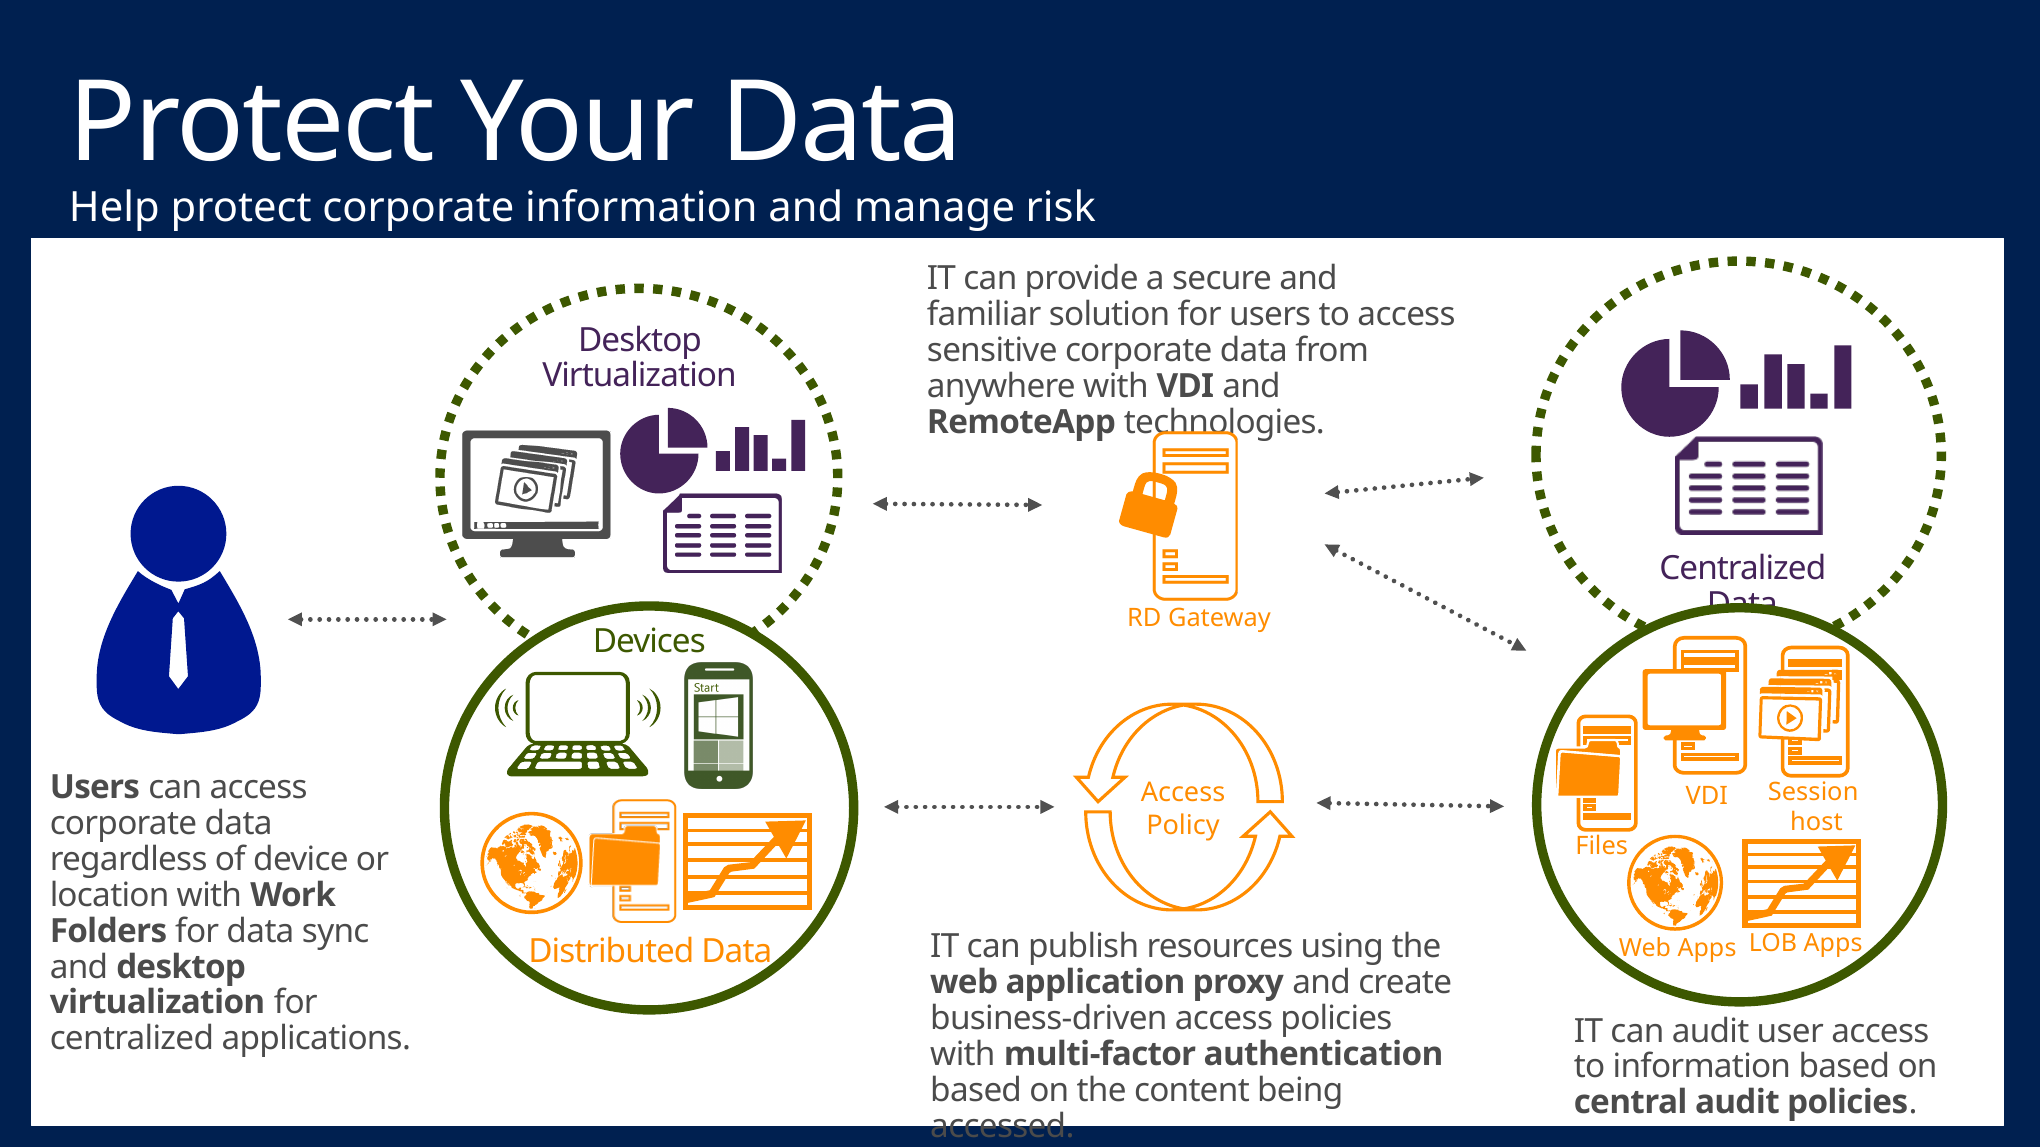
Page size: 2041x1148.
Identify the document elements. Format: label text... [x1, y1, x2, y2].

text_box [1535, 260, 1942, 650]
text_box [1324, 477, 1484, 494]
text_box IT can audit user access to information based on central audit policies. [1573, 1013, 1942, 1122]
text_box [439, 288, 854, 1011]
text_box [49, 485, 424, 1025]
title Protect Your Data Help protect corporate information and manage risk [45, 48, 1996, 200]
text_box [1076, 703, 1293, 911]
text_box IT can publish resources using the web application proxy and create business-driven access policies with multi-factor authentication based on the content being accessed. [930, 928, 1453, 1145]
text_box [31, 238, 2004, 1126]
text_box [1076, 430, 1322, 632]
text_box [1536, 607, 1943, 1003]
text_box IT can provide a secure and familiar solution for users to access sensitive corporate data from anywhere with VDI and RemoteApp technologies. [926, 261, 1460, 441]
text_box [1324, 544, 1527, 651]
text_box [1316, 802, 1505, 807]
